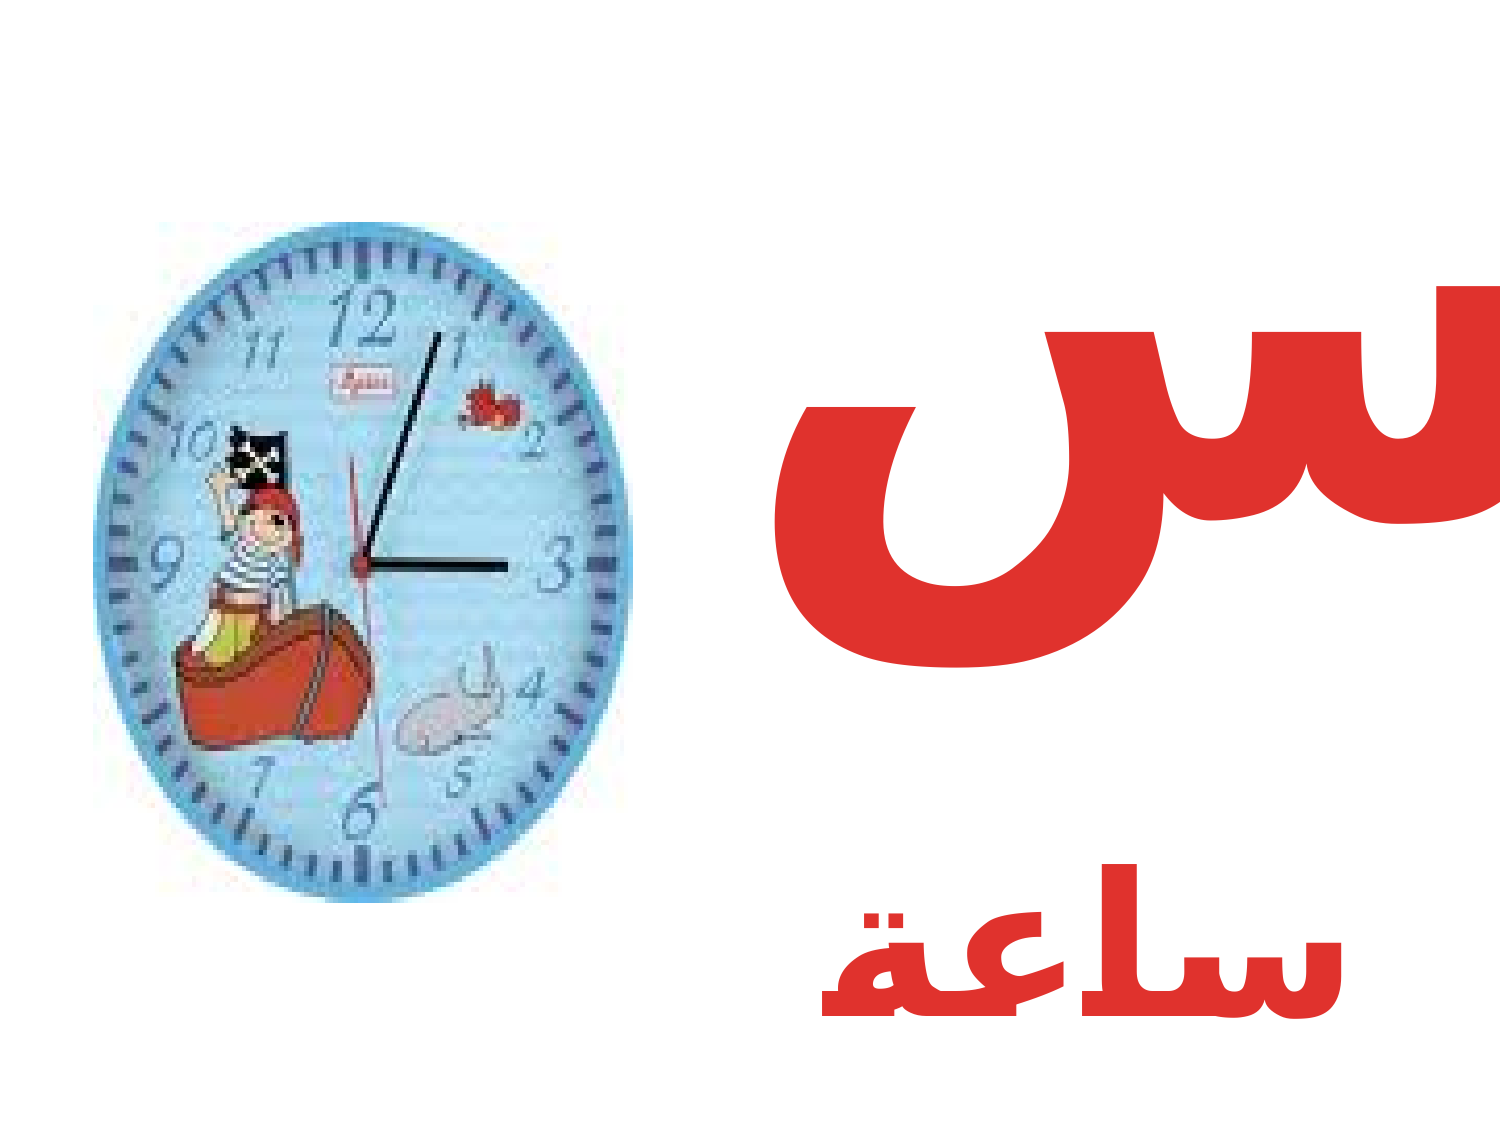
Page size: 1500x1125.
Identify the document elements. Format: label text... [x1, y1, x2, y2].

picture [93, 222, 633, 903]
text_box ساعة [656, 808, 1418, 1064]
text_box س [720, 0, 1500, 648]
